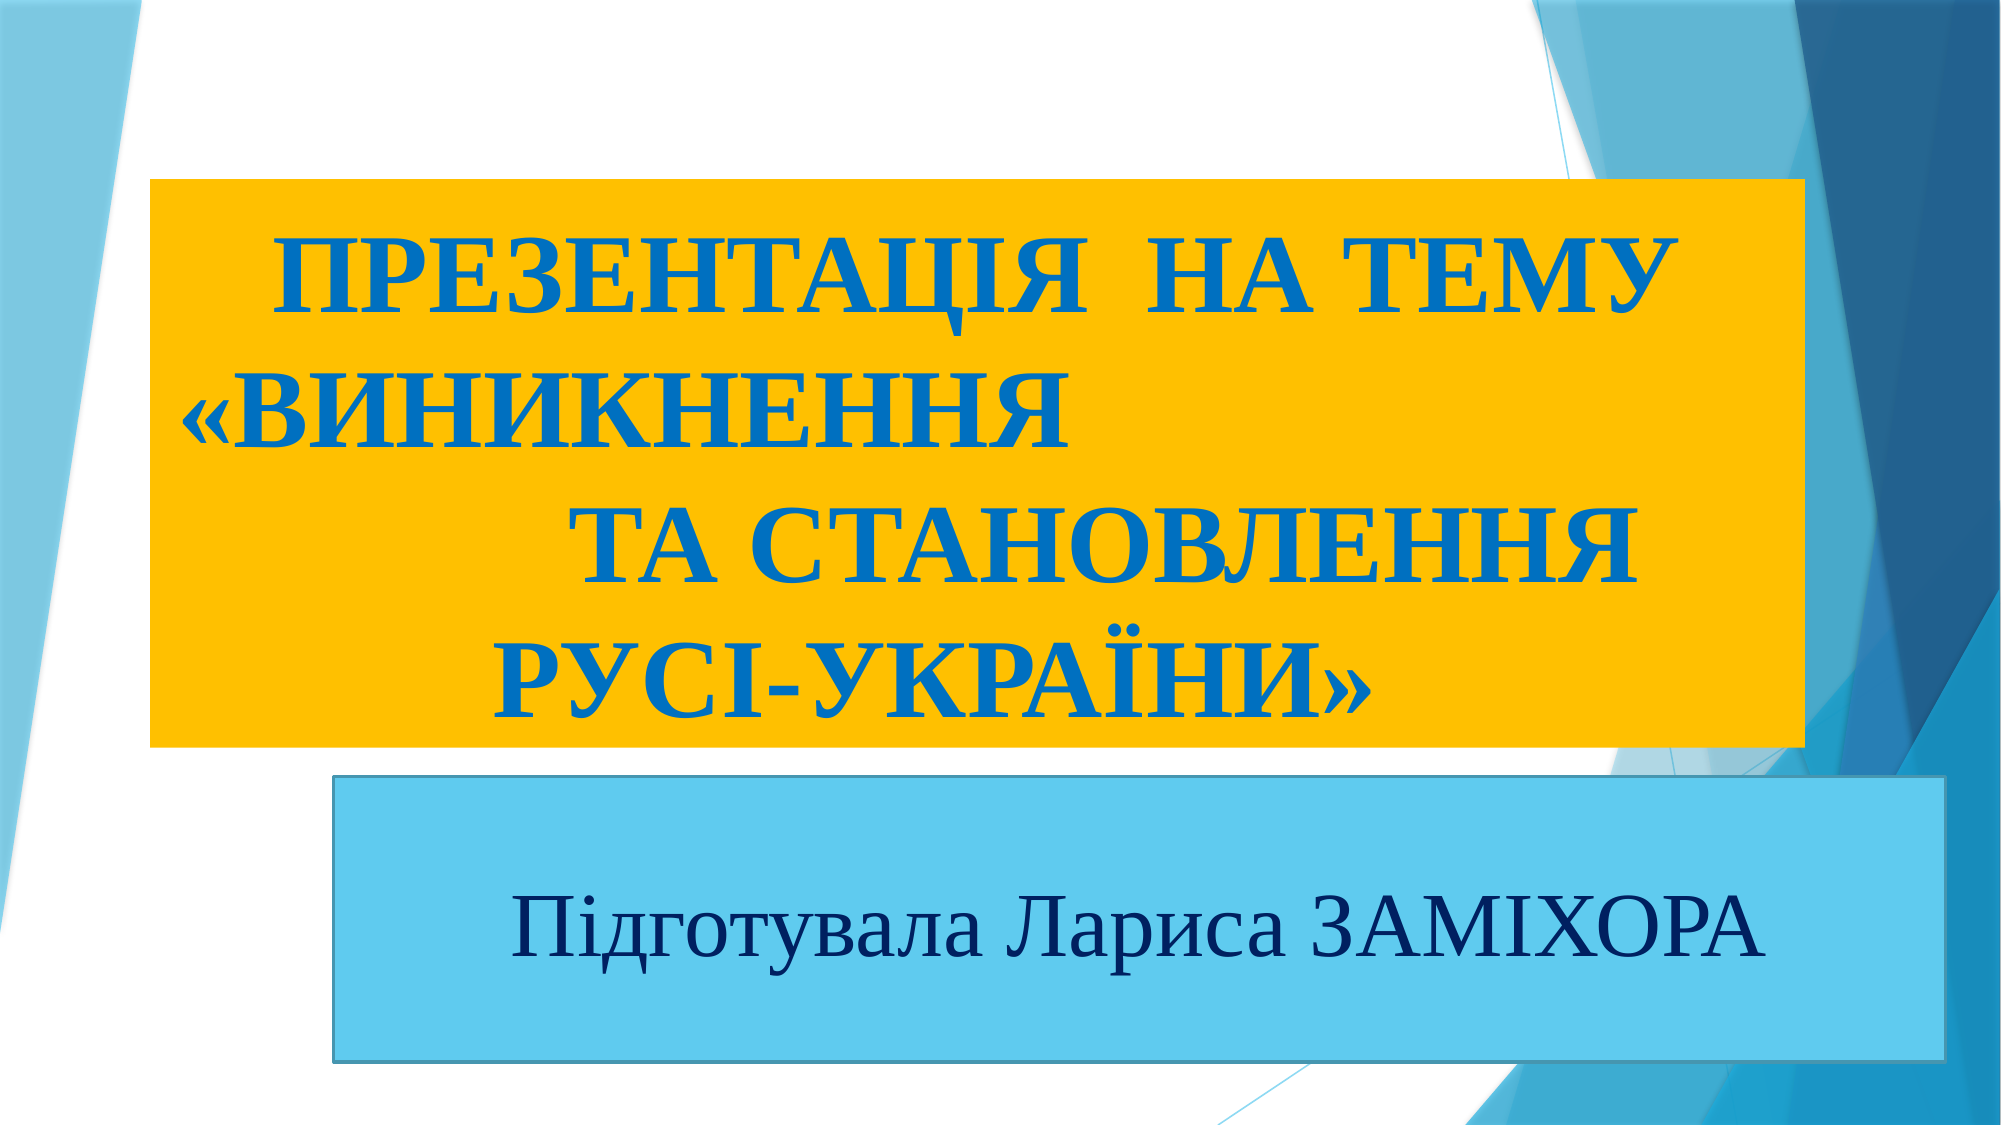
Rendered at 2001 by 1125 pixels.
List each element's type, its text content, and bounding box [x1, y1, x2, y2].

title ПРЕЗЕНТАЦІЯ НА ТЕМУ «ВИНИКНЕННЯ ТА СТАНОВЛЕННЯ РУСІ-УКРАЇНИ» [150, 179, 1805, 748]
text_box Підготувала Лариса ЗАМІХОРА [332, 775, 1947, 1064]
